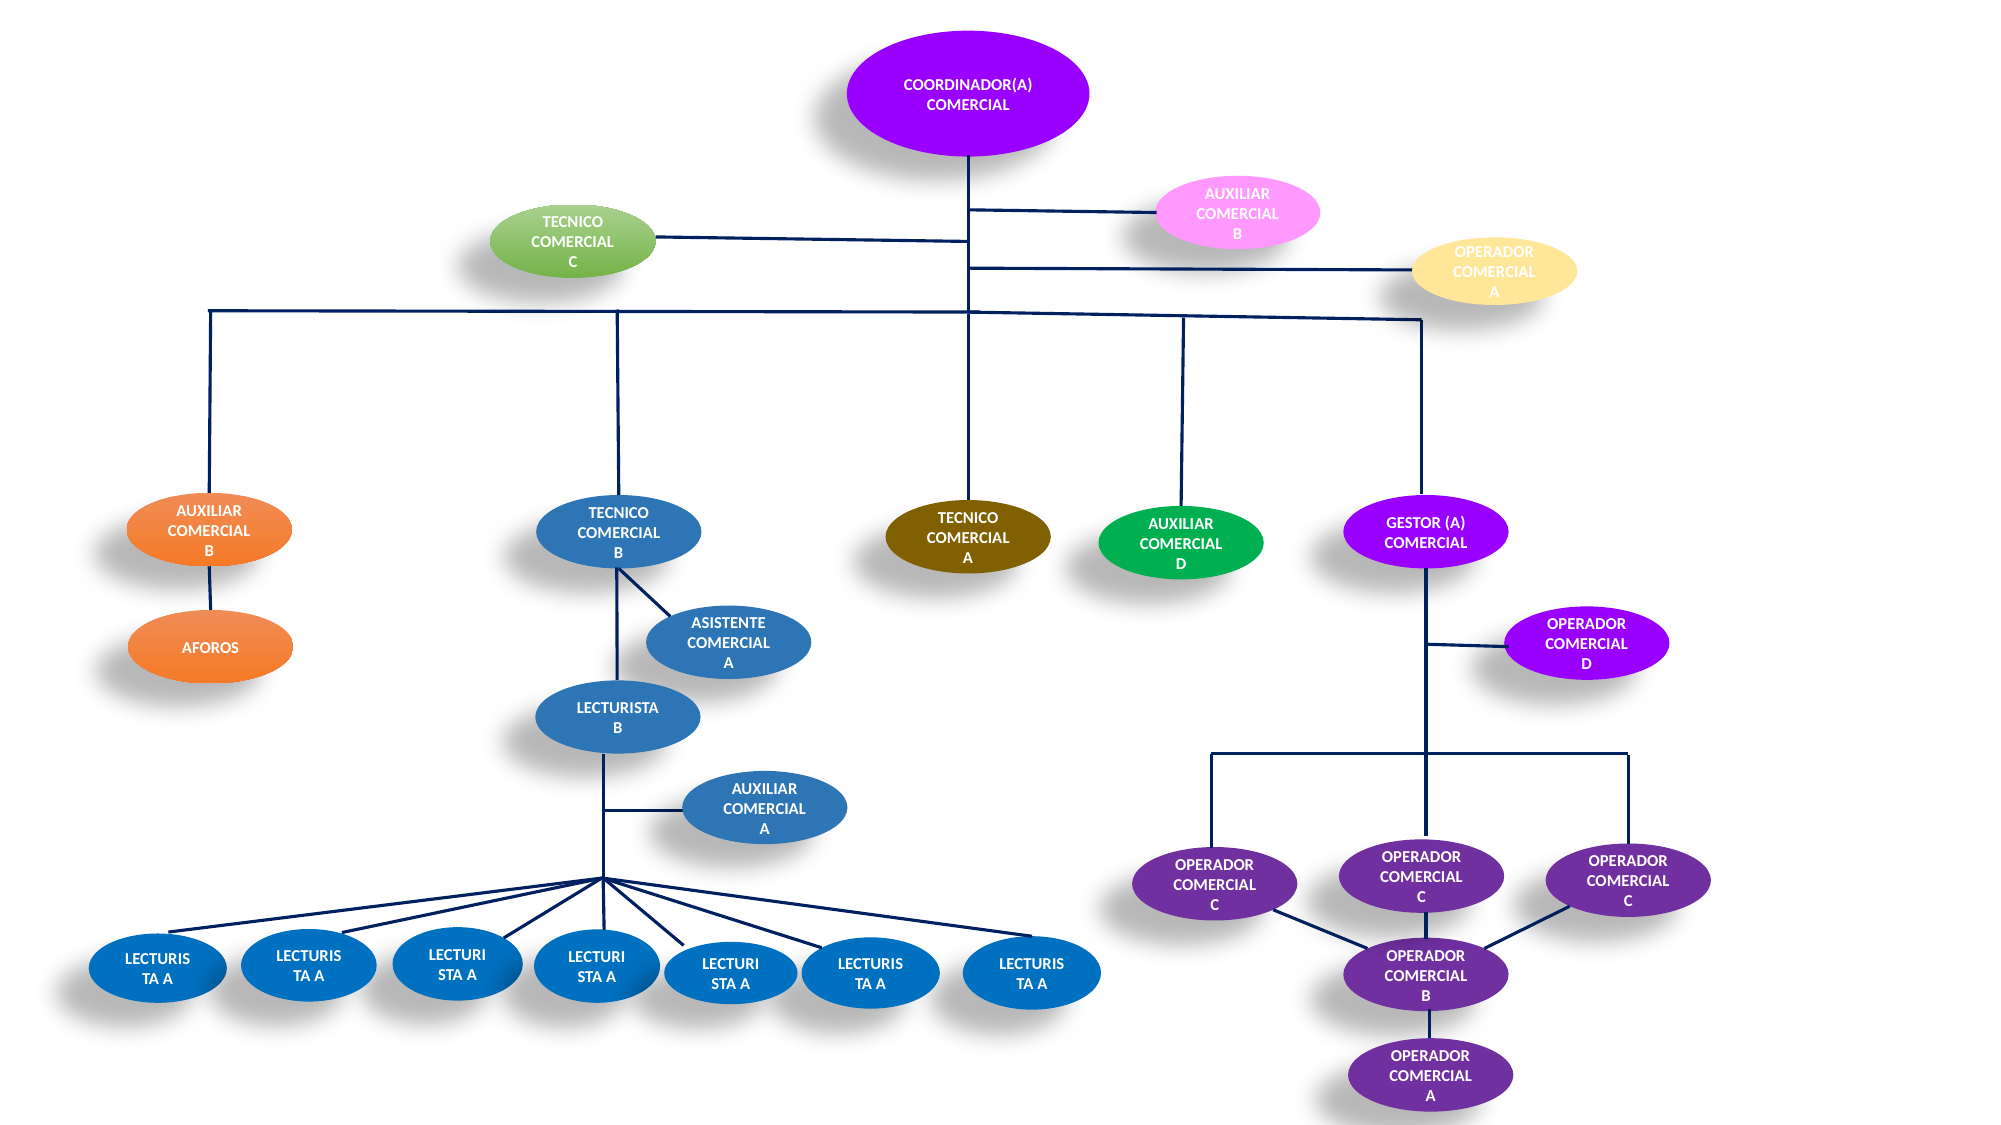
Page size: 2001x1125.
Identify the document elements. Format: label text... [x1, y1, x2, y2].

text_box LECTURISTA A [533, 938, 659, 1003]
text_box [655, 236, 968, 242]
text_box TECNICO COMERCIAL A [885, 500, 1051, 574]
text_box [168, 877, 603, 933]
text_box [822, 878, 1032, 937]
text_box COORDINADOR(A) COMERCIAL [846, 30, 1090, 157]
text_box AFOROS [128, 609, 294, 684]
text_box OPERADOR COMERCIAL B [1343, 940, 1509, 1012]
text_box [503, 933, 603, 938]
text_box TECNICO COMERCIAL B [536, 495, 702, 569]
text_box OPERADOR COMERCIAL C [1338, 839, 1505, 913]
text_box LECTURISTA A [664, 948, 798, 1005]
text_box GESTOR (A) COMERCIAL [1343, 495, 1509, 569]
text_box AUXILIAR COMERCIAL A [682, 770, 848, 845]
text_box AUXILIAR COMERCIAL B [126, 492, 292, 567]
text_box OPERADOR COMERCIAL D [1504, 606, 1670, 680]
text_box AUXILIAR COMERCIAL D [1098, 505, 1264, 580]
text_box OPERADOR COMERCIAL A [1411, 237, 1578, 306]
text_box TECNICO COMERCIAL C [490, 204, 656, 278]
text_box LECTURISTA A [801, 937, 940, 1009]
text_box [601, 877, 822, 948]
text_box LECTURISTA A [392, 933, 519, 1001]
text_box OPERADOR COMERCIAL C [1132, 847, 1298, 921]
text_box LECTURISTA B [535, 680, 701, 754]
text_box LECTURISTA A [962, 936, 1102, 1010]
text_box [968, 209, 1157, 213]
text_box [603, 877, 684, 946]
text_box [968, 312, 1422, 320]
text_box LECTURISTA A [88, 933, 220, 1003]
text_box OPERADOR COMERCIAL C [1545, 843, 1711, 917]
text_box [1273, 909, 1368, 949]
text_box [618, 568, 671, 617]
text_box ASISTENTE COMERCIAL A [646, 605, 812, 680]
text_box AUXILIAR COMERCIAL B [1155, 175, 1321, 250]
text_box OPERADOR COMERCIAL A [1348, 1038, 1514, 1112]
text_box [1484, 906, 1570, 949]
text_box LECTURISTA A [241, 933, 377, 1002]
